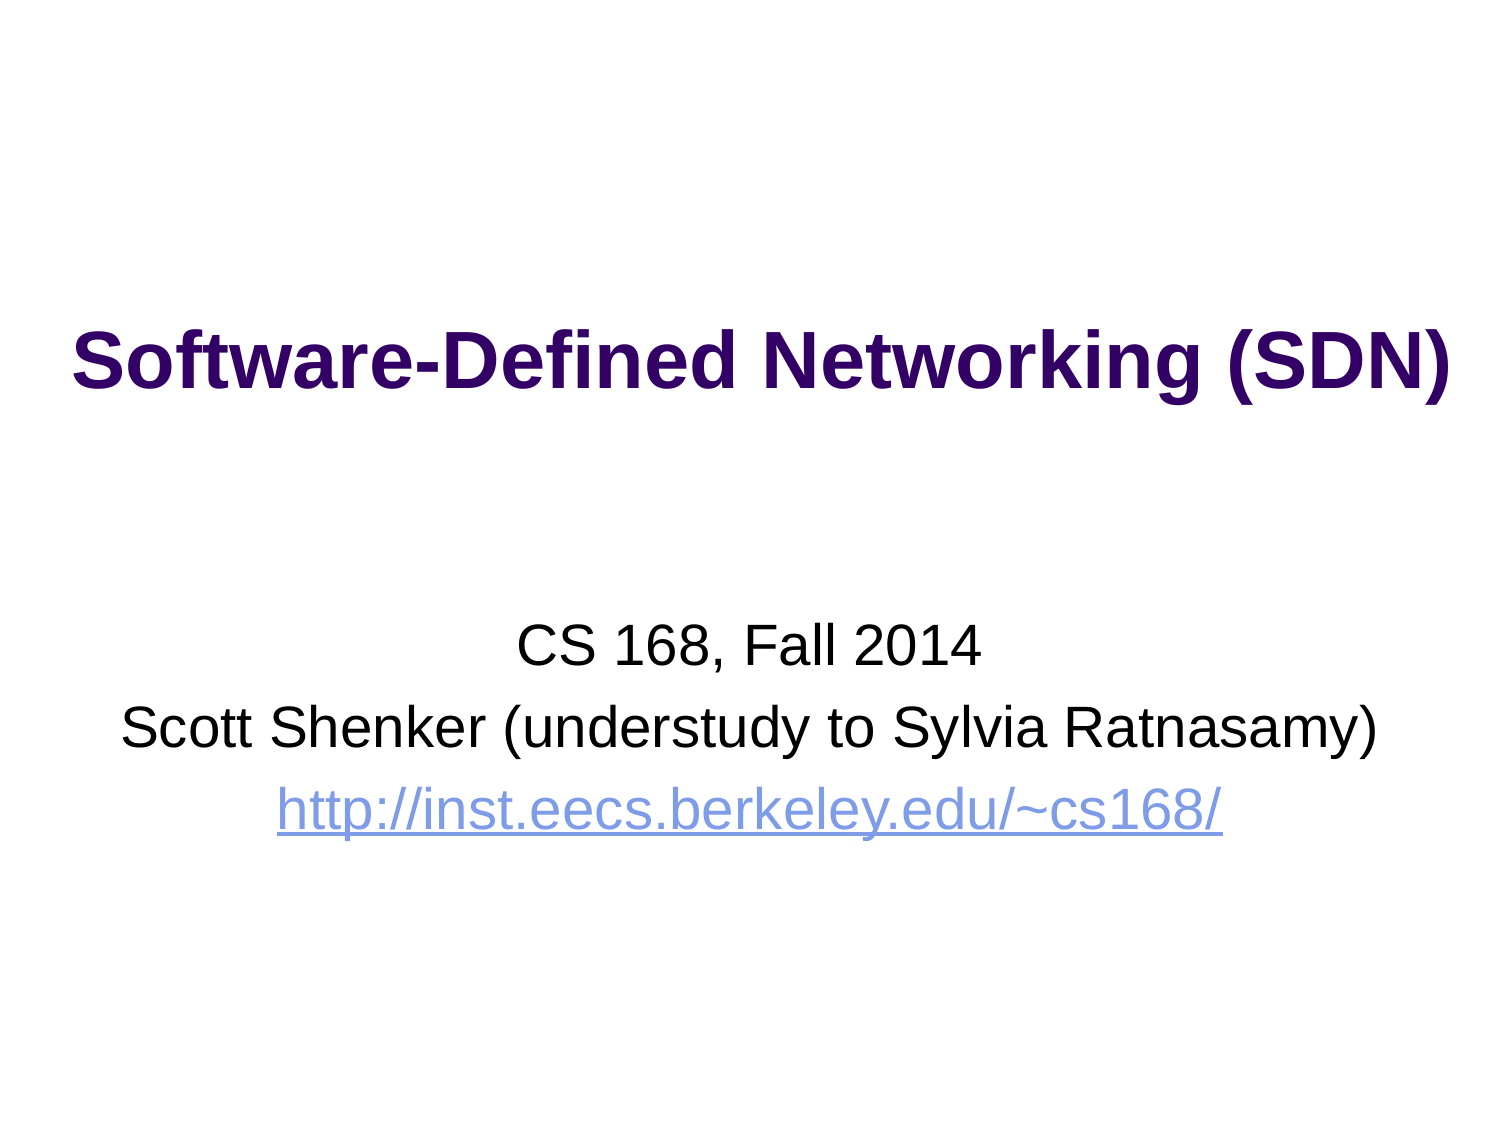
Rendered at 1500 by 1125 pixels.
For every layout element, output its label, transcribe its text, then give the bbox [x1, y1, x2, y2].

subtitle CS 168, Fall 2014 Scott Shenker (understudy to Sylvia Ratnasamy) http://inst.eecs.berkeley.edu/~cs168/ [0, 600, 1500, 1088]
title Software-Defined Networking (SDN) [37, 187, 1488, 413]
